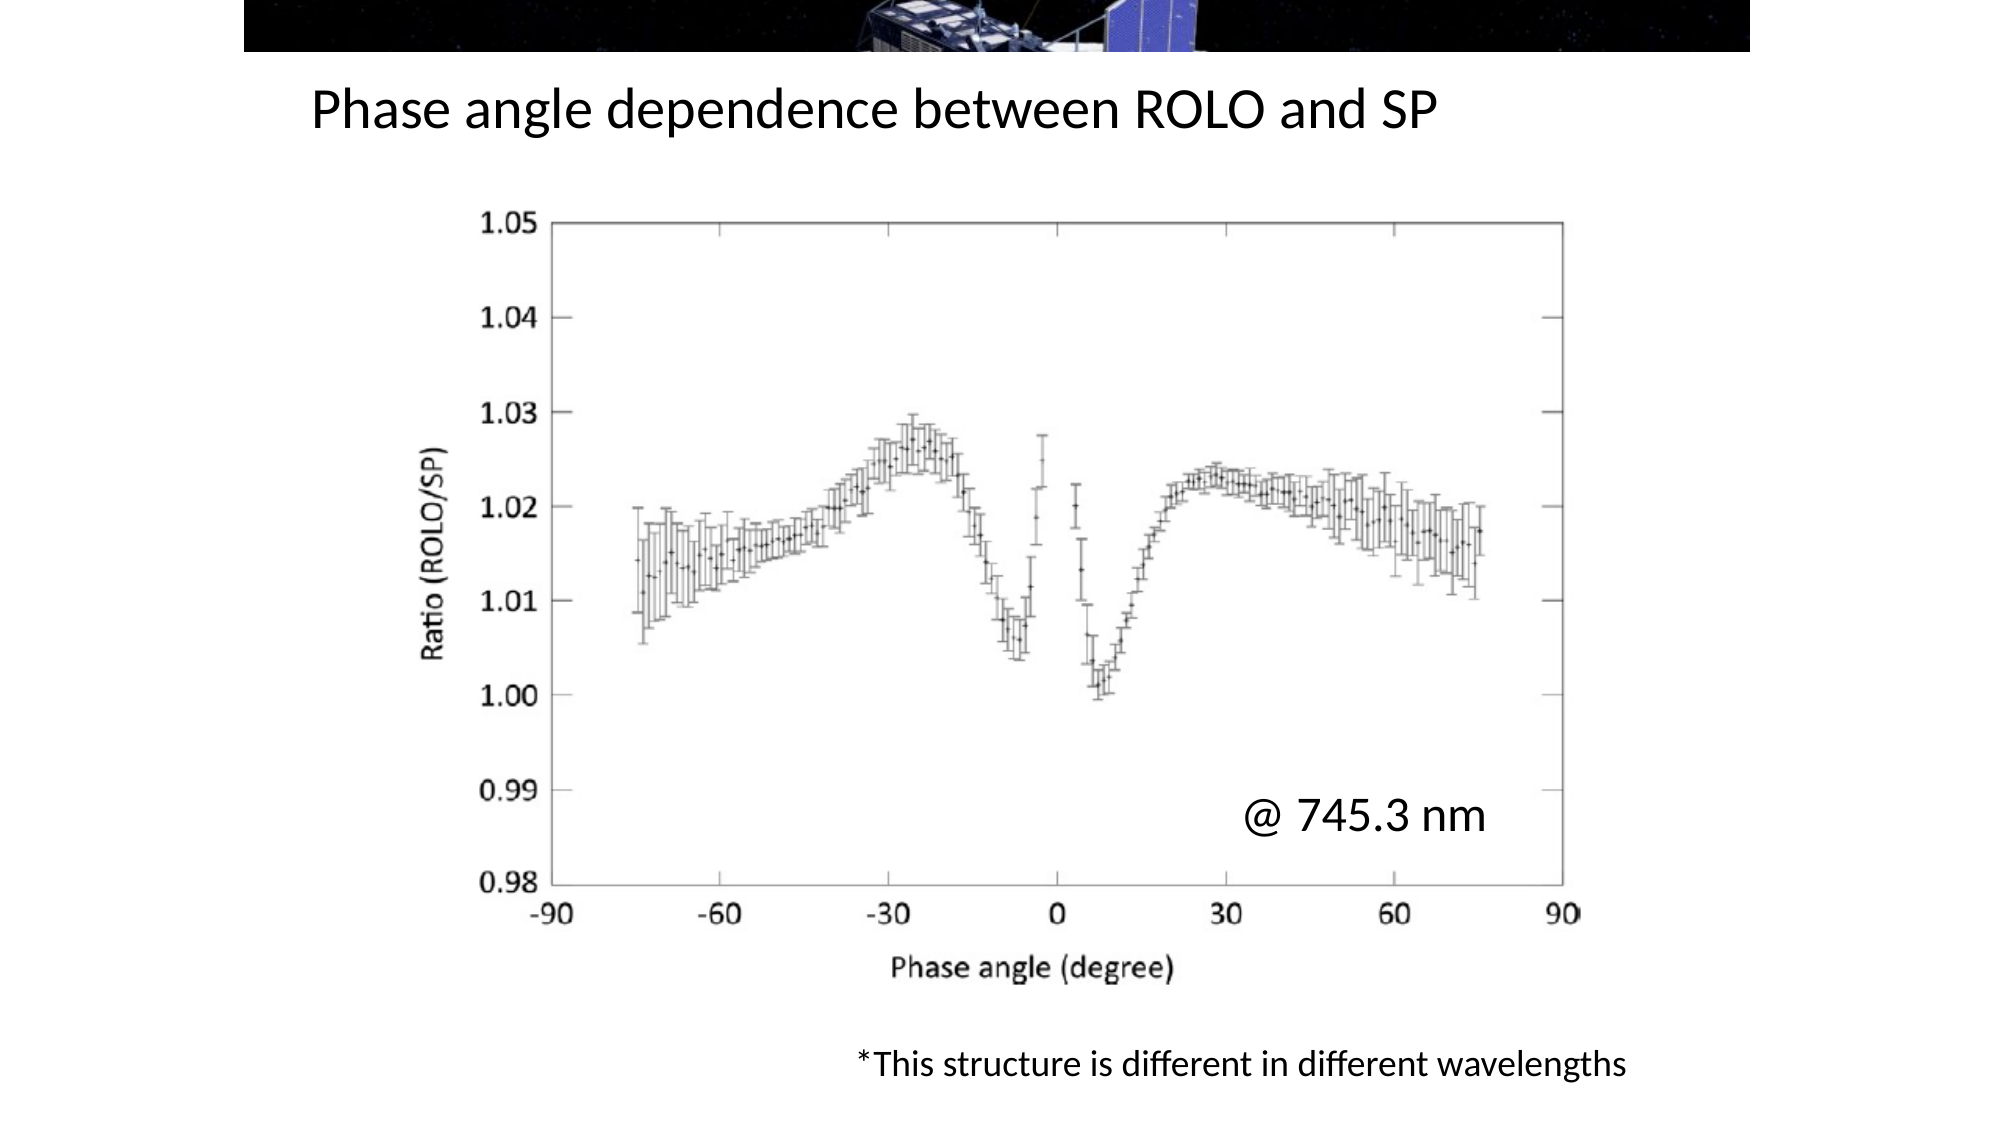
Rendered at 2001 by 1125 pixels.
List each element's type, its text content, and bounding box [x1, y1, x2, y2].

picture [392, 183, 1620, 999]
text_box *This structure is different in different wavelengths [813, 1031, 1643, 1092]
picture [243, 0, 1750, 52]
text_box Phase angle dependence between ROLO and SP [296, 62, 1667, 148]
